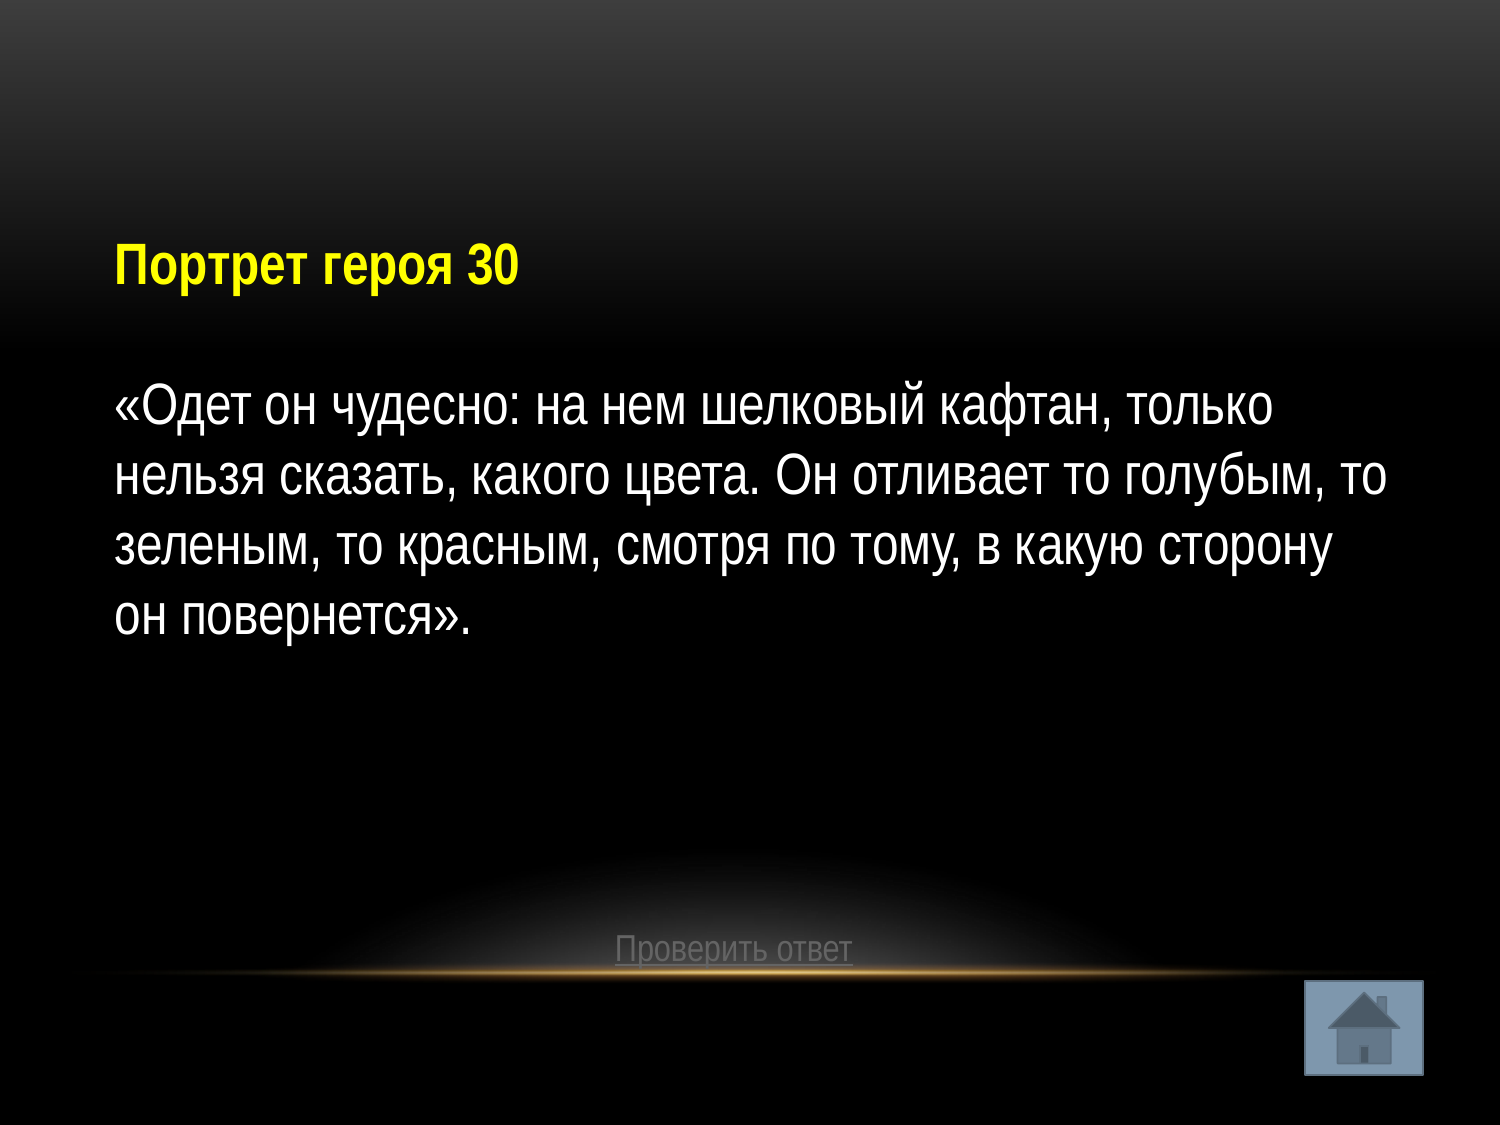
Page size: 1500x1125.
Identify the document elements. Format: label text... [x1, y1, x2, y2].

picture [0, 0, 1500, 1125]
text_box Проверить ответ [599, 916, 868, 977]
text_box Портрет героя 30 «Одет он чудесно: на нем шелковый кафтан, только нельзя сказать, какого цвета. Он отливает то голубым, то зеленым, то красным, смотря по тому, в какую сторону он повернется». [100, 149, 1412, 654]
text_box [1304, 980, 1424, 1076]
